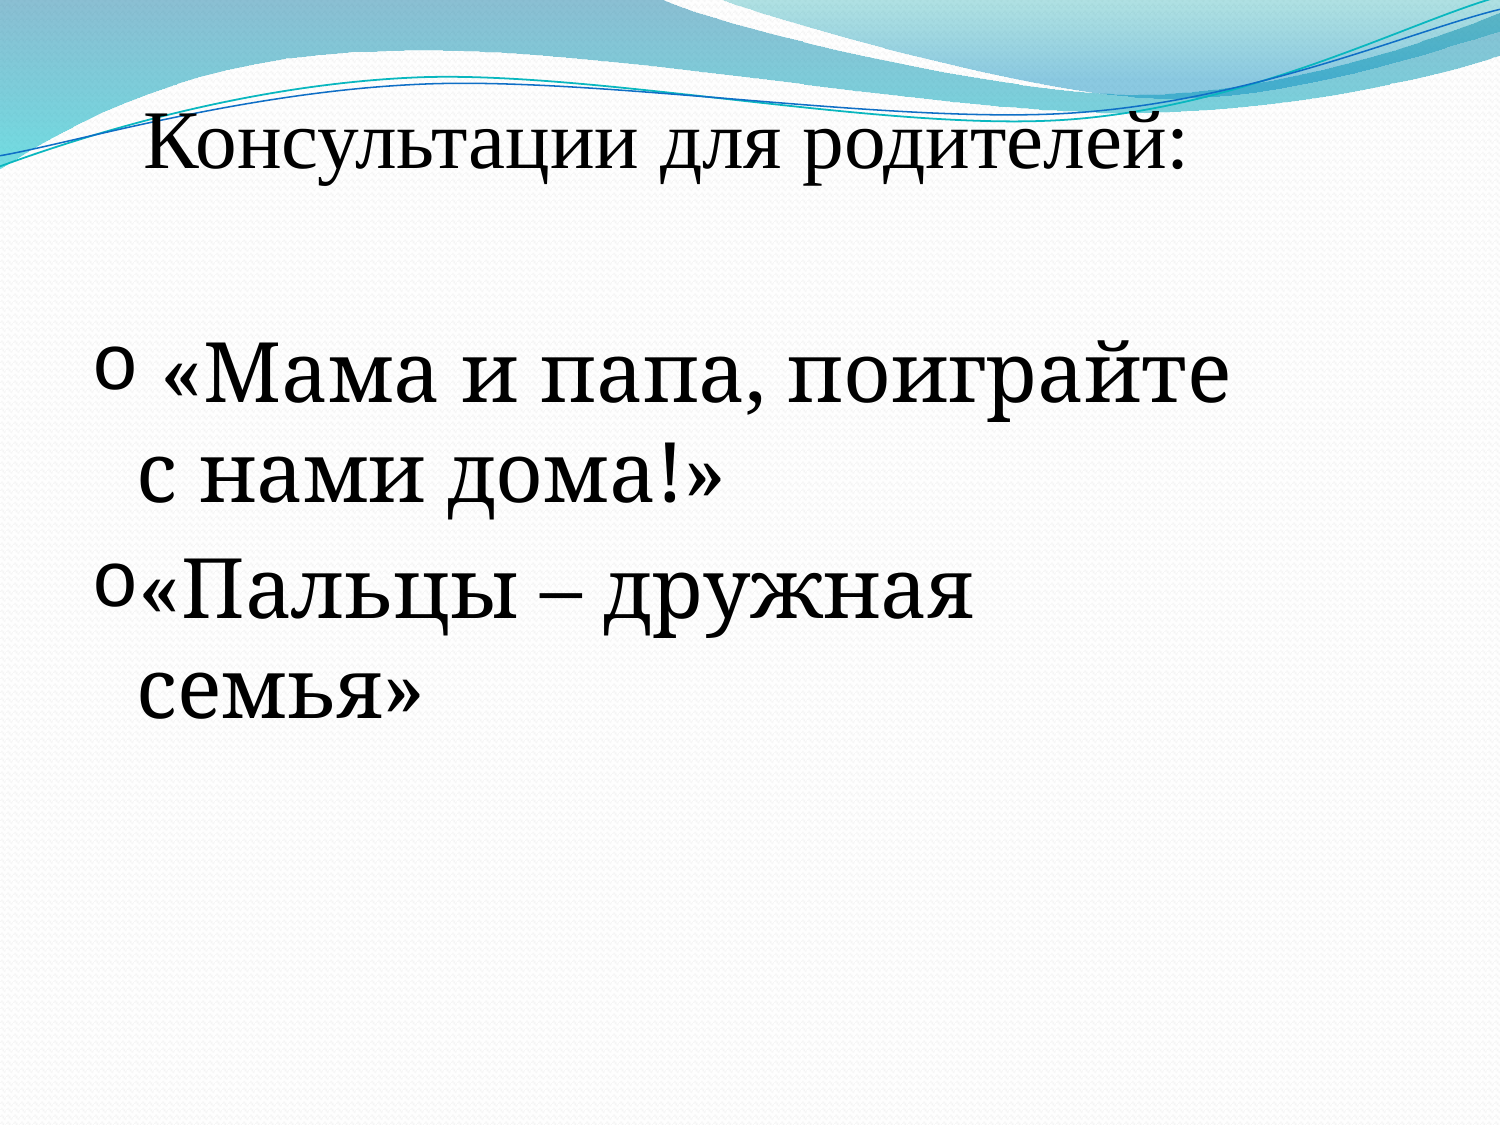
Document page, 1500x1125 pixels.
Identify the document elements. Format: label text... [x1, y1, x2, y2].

list Консультации для родителей: «Мама и папа, поиграйте с нами дома!» «Пальцы – дружная семья» [76, 78, 1258, 953]
